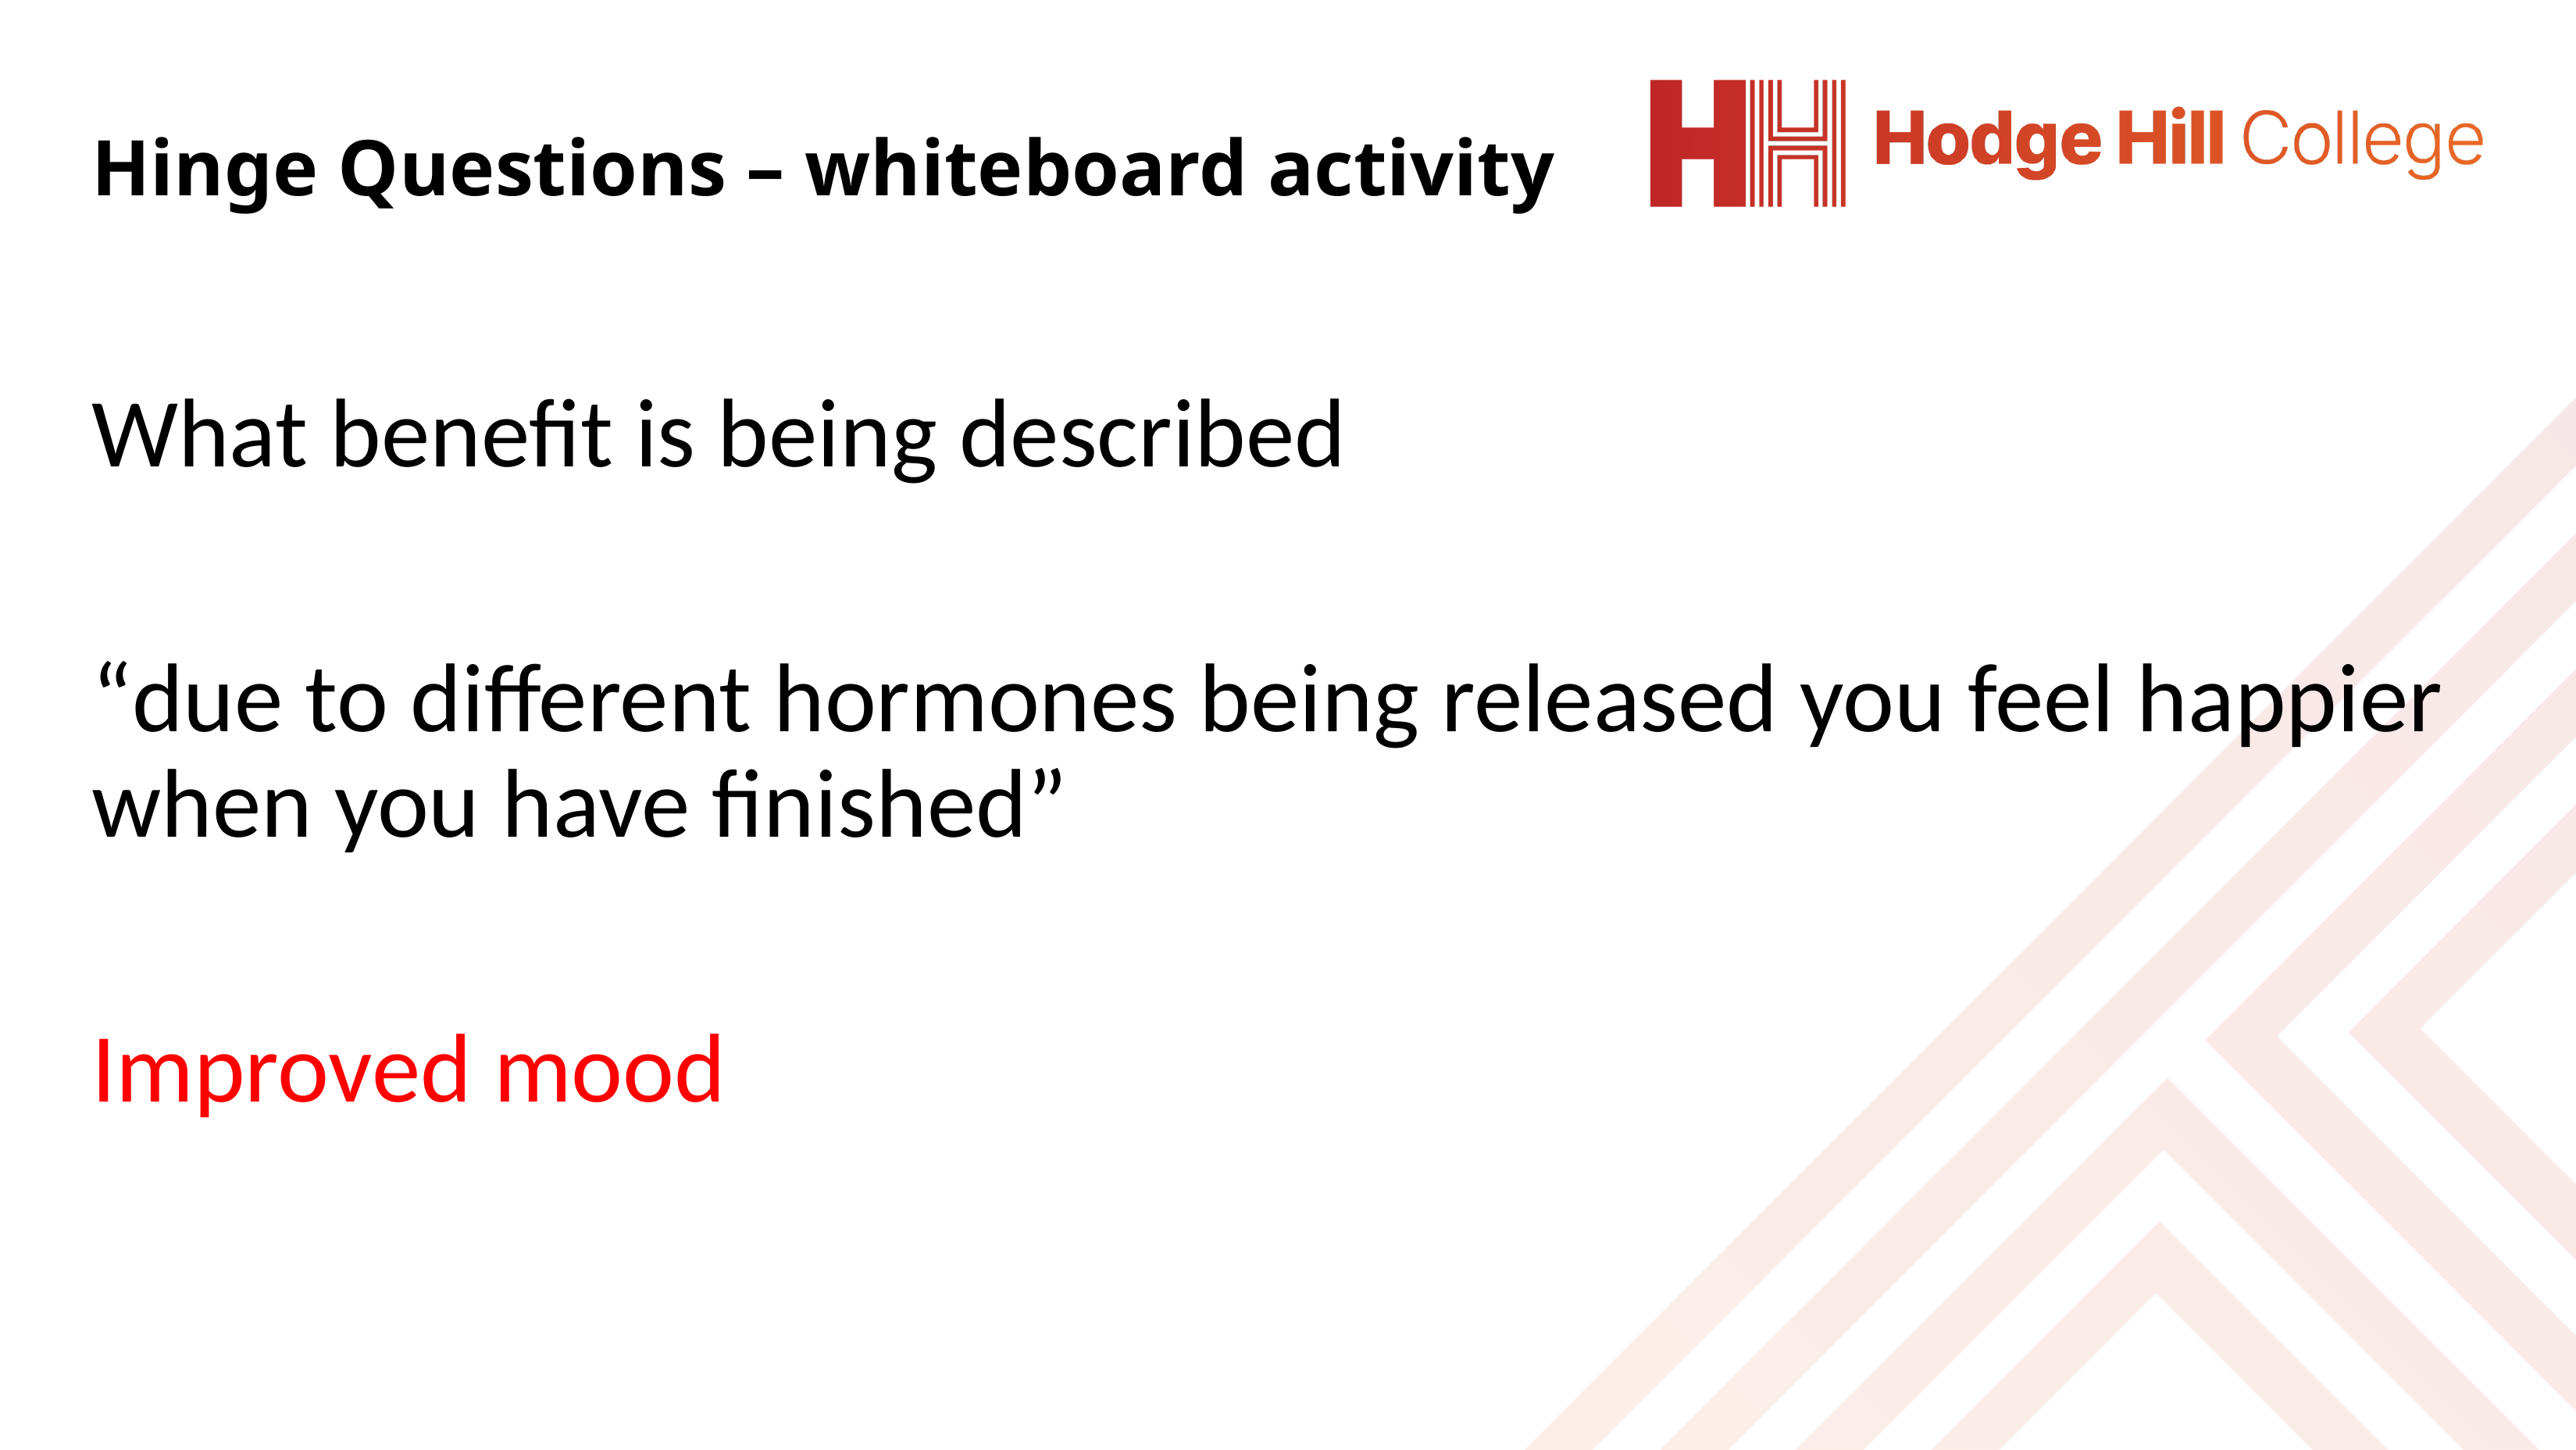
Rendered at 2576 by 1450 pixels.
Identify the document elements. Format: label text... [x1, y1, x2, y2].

list What benefit is being described “due to different hormones being released you feel happier when you have finished” Improved mood [79, 377, 1383, 1408]
picture [1649, 79, 2484, 208]
picture [1383, 255, 2576, 1450]
title Hinge Questions – whiteboard activity [79, 86, 1602, 256]
